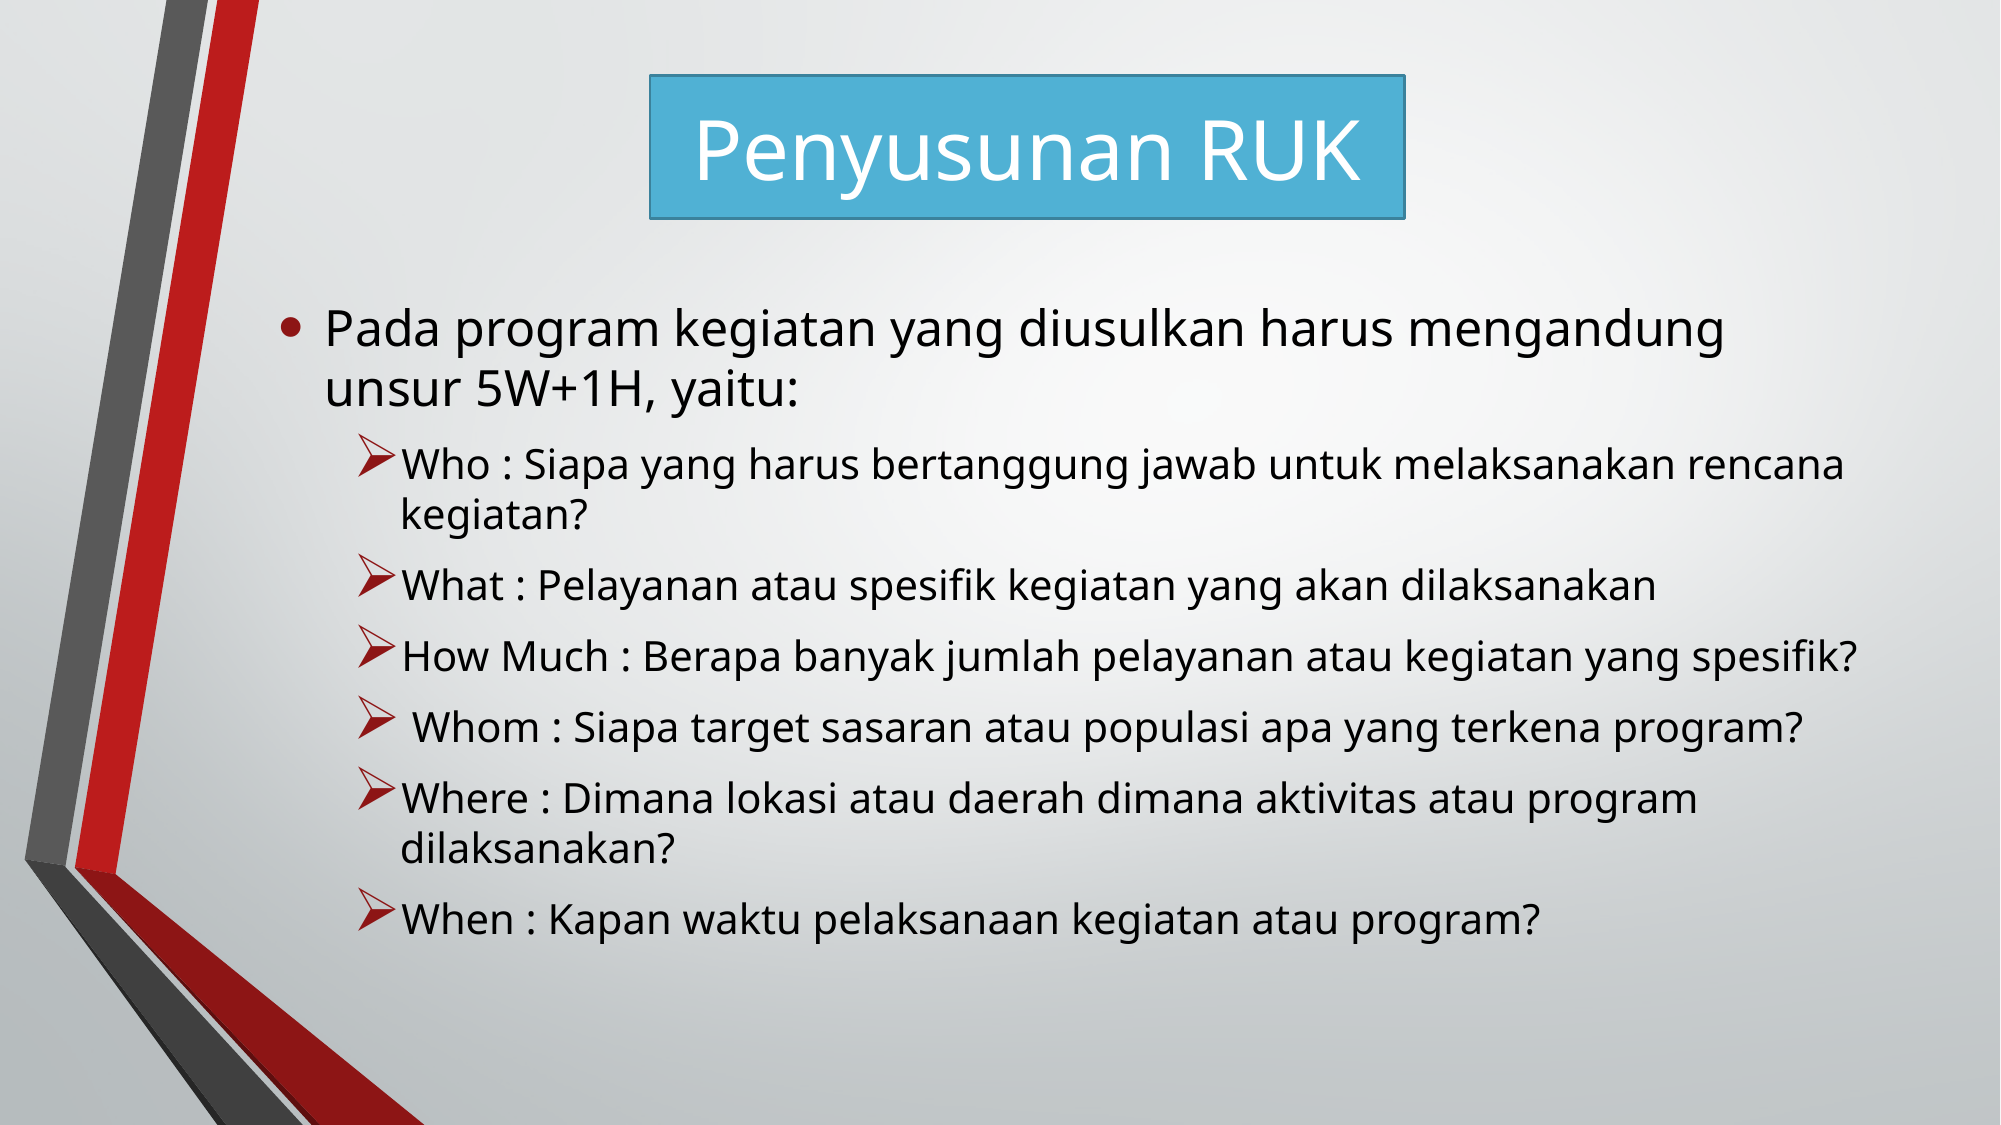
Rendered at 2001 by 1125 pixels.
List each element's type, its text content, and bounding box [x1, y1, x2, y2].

title Penyusunan RUK [649, 74, 1406, 220]
list Pada program kegiatan yang diusulkan harus mengandung unsur 5W+1H, yaitu: Who : Siapa yang harus bertanggung jawab untuk melaksanakan rencana kegiatan? What : Pelayanan atau spesifik kegiatan yang akan dilaksanakan How Much : Berapa banyak jumlah pelayanan atau kegiatan yang spesifik? Whom : Siapa target sasaran atau populasi apa yang terkena program? Where : Dimana lokasi atau daerah dimana aktivitas atau program dilaksanakan? When : Kapan waktu pelaksanaan kegiatan atau program? [263, 243, 1890, 996]
